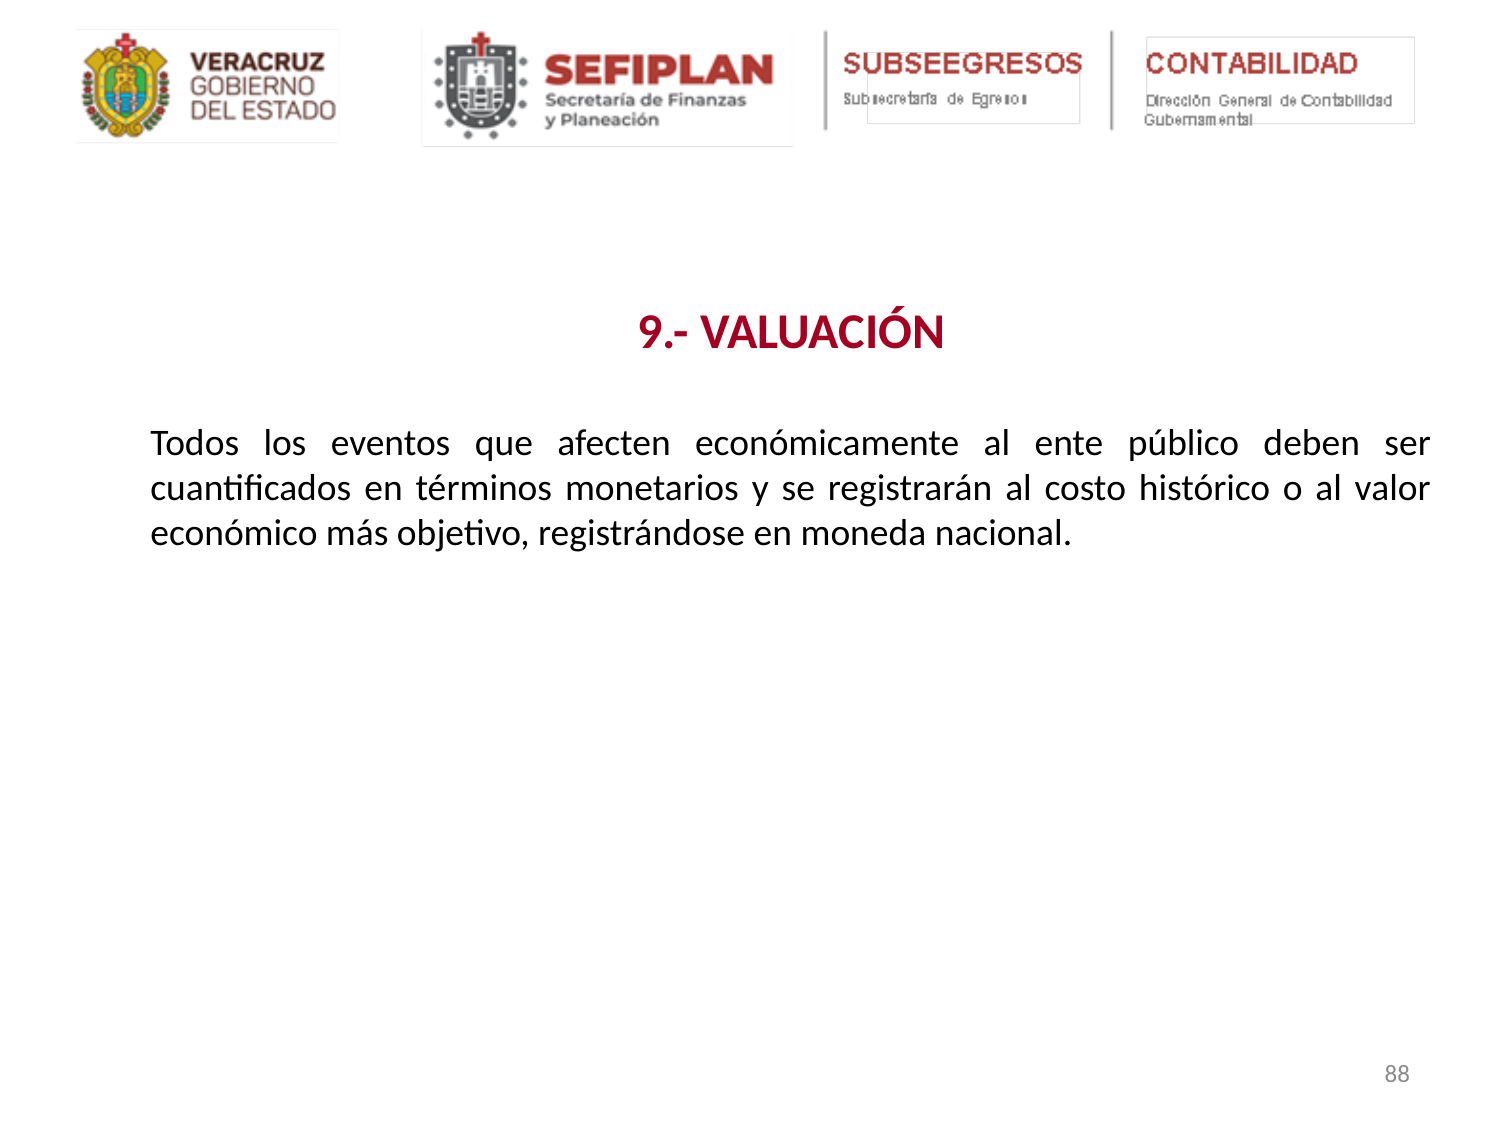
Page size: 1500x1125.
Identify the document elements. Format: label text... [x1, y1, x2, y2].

picture [76, 28, 1436, 150]
text_box 9.- VALUACIÓN Todos los eventos que afecten económicamente al ente público deben ser cuantificados en términos monetarios y se registrarán al costo histórico o al valor económico más objetivo, registrándose en moneda nacional. [135, 290, 1447, 561]
slide_number 88 [1074, 1042, 1425, 1103]
